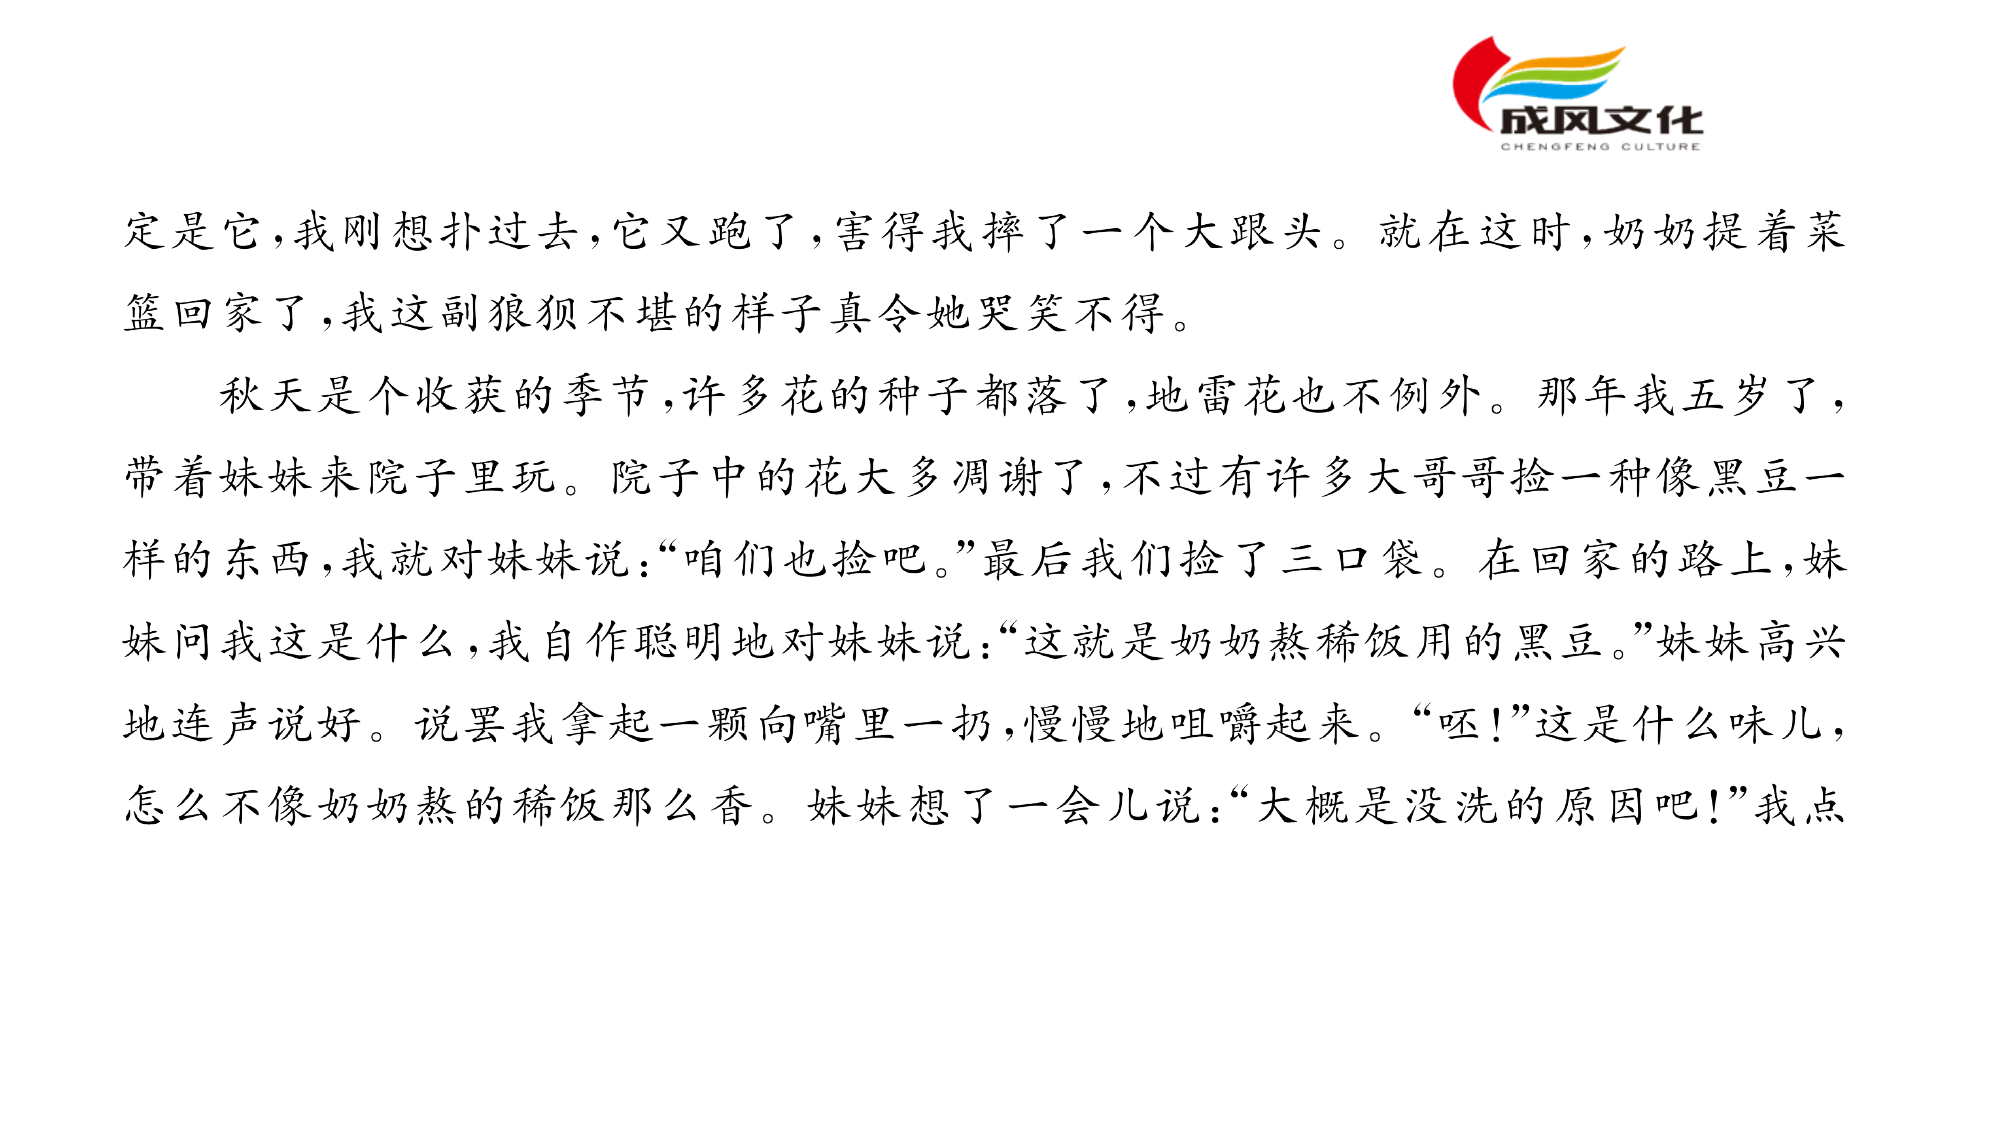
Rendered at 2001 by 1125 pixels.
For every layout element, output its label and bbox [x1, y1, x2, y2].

picture [118, 30, 2000, 835]
